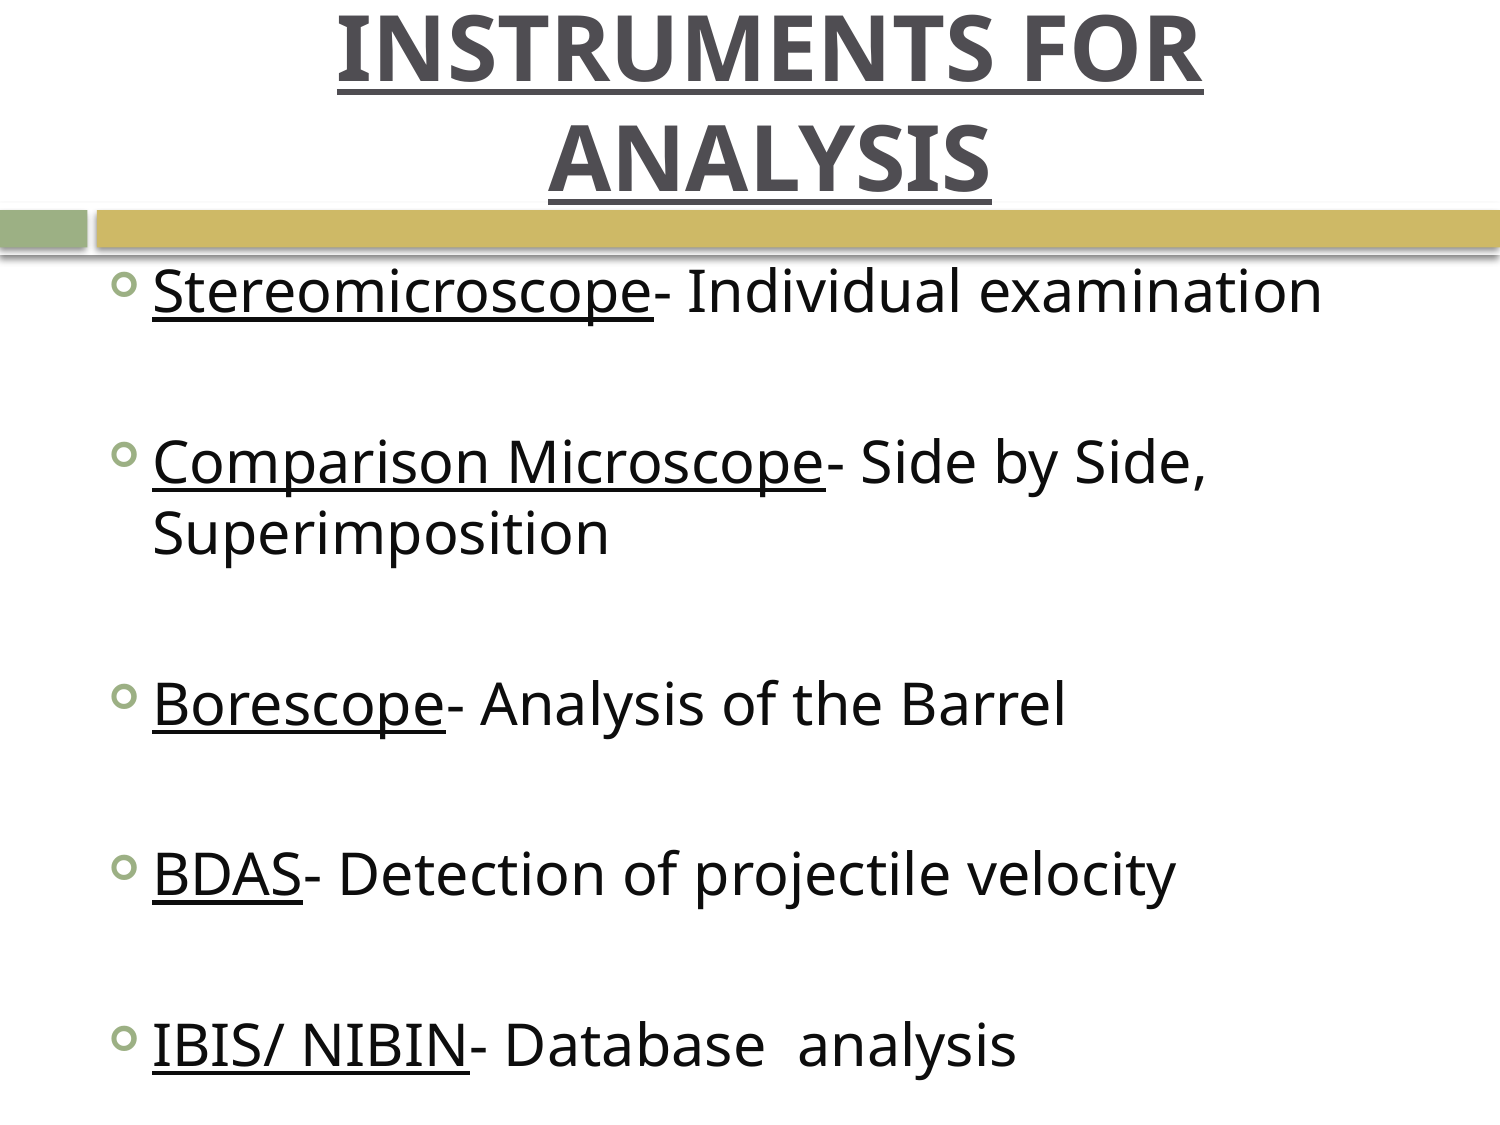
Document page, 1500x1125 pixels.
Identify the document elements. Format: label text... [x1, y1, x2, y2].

title INSTRUMENTS FOR ANALYSIS [157, 35, 1383, 165]
list Stereomicroscope- Individual examination Comparison Microscope- Side by Side, Superimposition Borescope- Analysis of the Barrel BDAS- Detection of projectile velocity IBIS/ NIBIN- Database analysis [93, 246, 1395, 1090]
